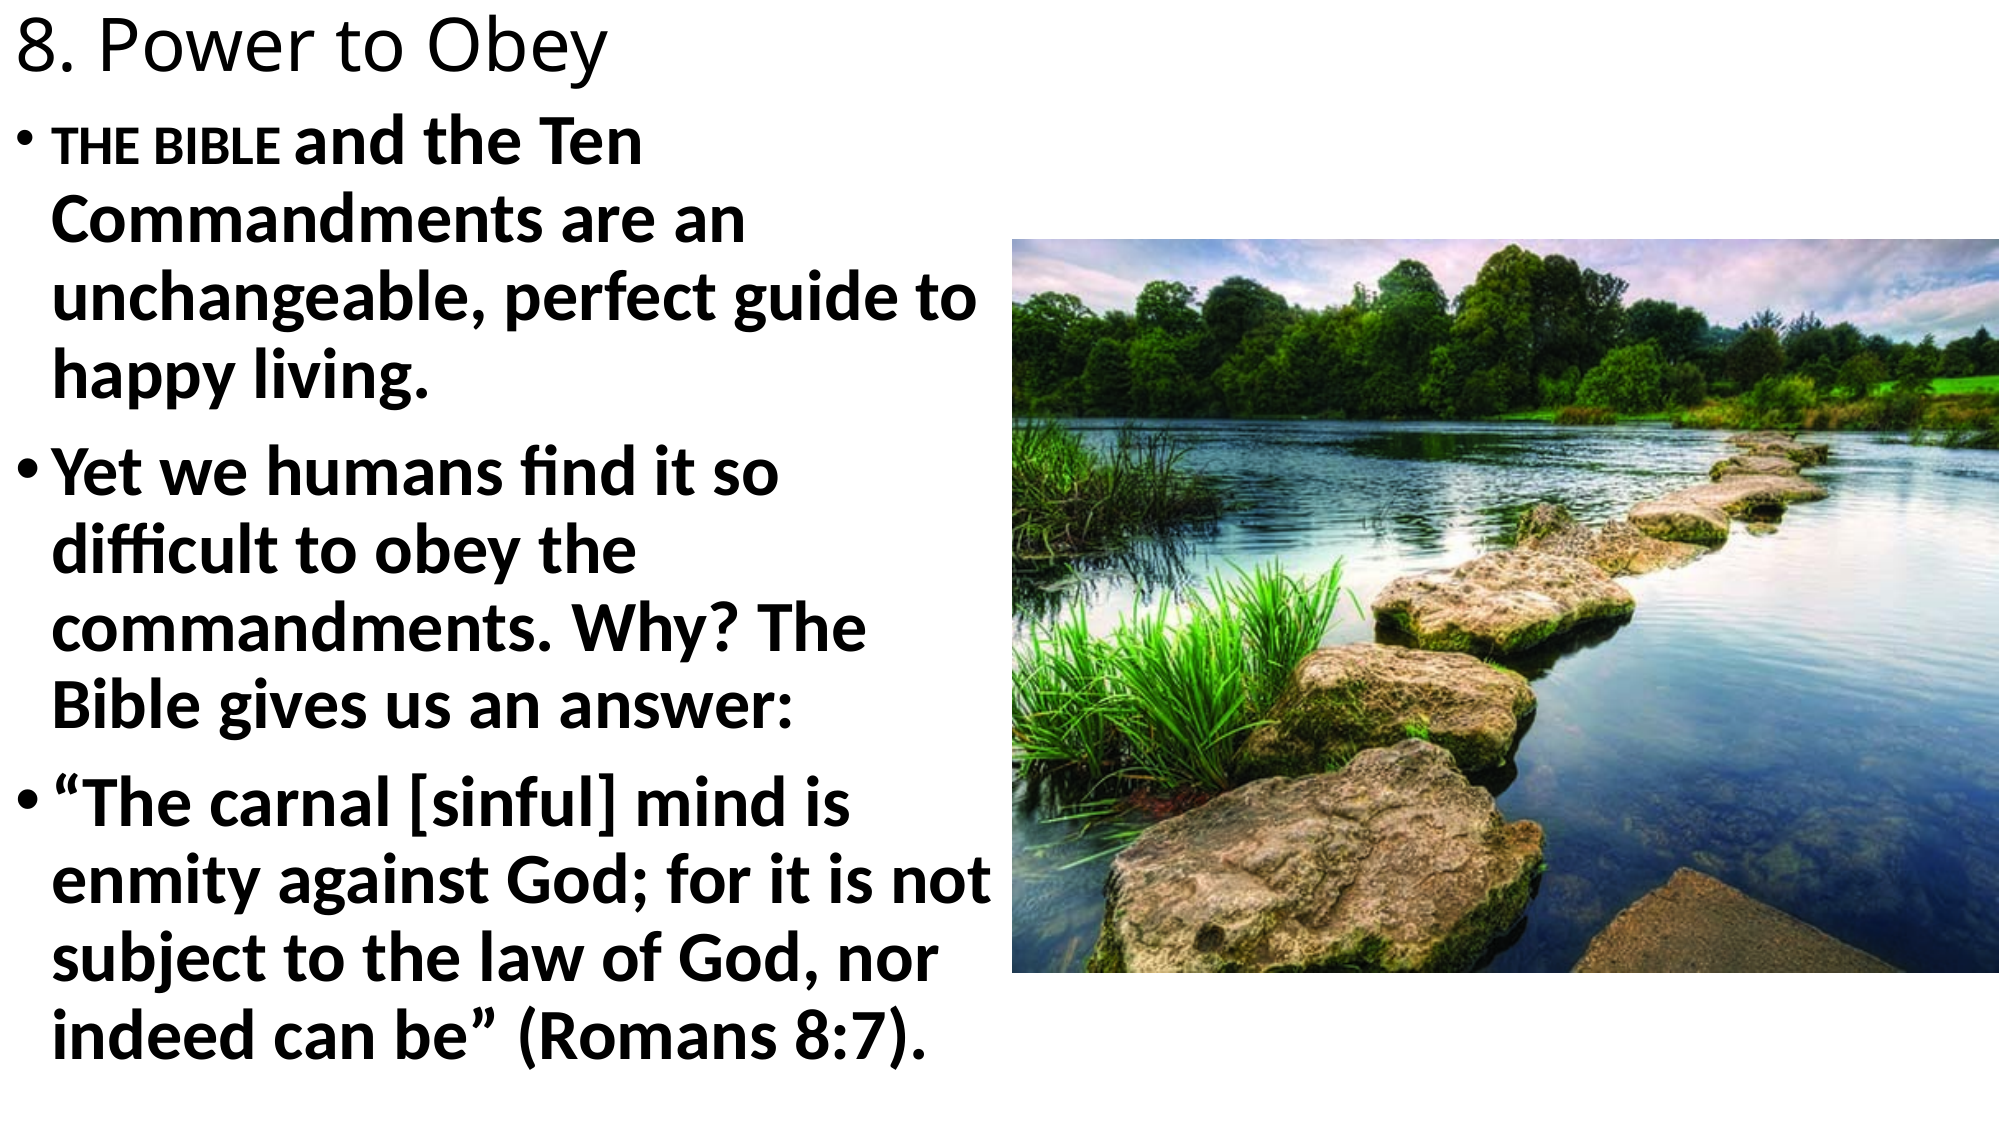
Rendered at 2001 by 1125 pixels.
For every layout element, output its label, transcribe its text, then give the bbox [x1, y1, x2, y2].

title 8. Power to Obey [0, 0, 2000, 96]
list THE BIBLE and the Ten Commandments are an unchangeable, perfect guide to happy living. Yet we humans find it so difficult to obey the commandments. Why? The Bible gives us an answer: “The carnal [sinful] mind is enmity against God; for it is not subject to the law of God, nor indeed can be” (Romans 8:7). [0, 95, 1013, 1125]
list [1012, 239, 1999, 973]
